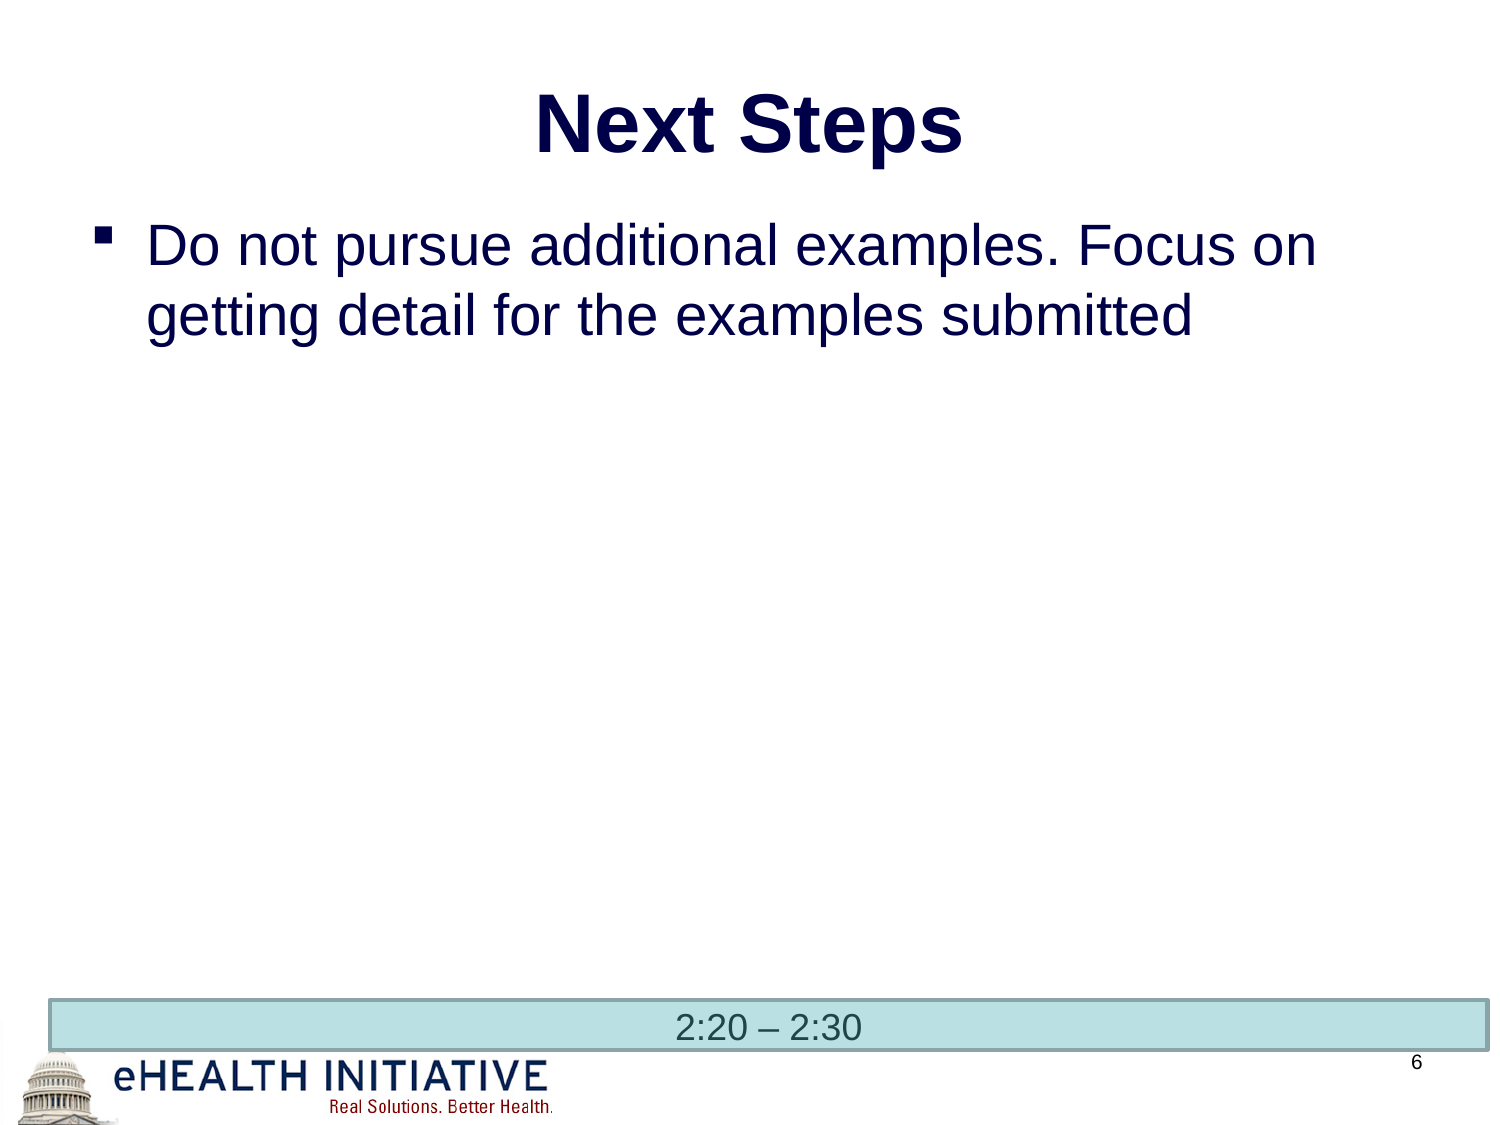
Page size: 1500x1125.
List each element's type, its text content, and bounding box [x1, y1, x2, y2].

text_box 2:20 – 2:30 [48, 998, 1490, 1052]
title Next Steps [75, 24, 1425, 200]
list Do not pursue additional examples. Focus on getting detail for the examples submitted [75, 200, 1425, 943]
picture [0, 1021, 575, 1125]
